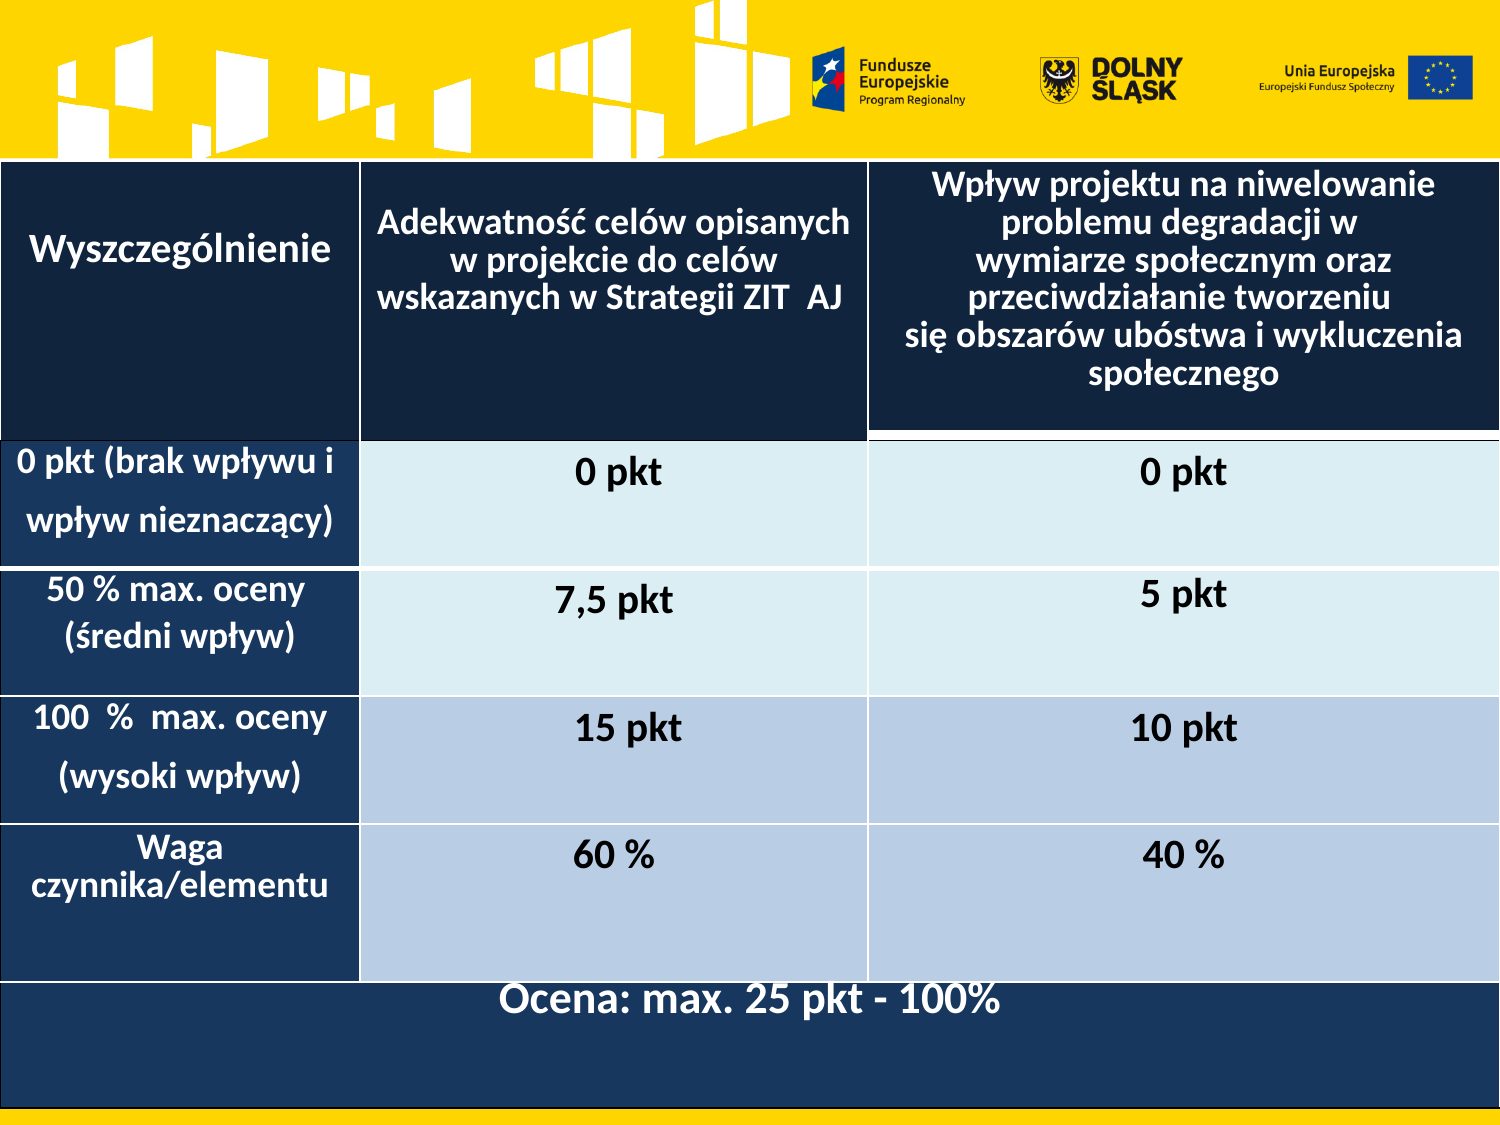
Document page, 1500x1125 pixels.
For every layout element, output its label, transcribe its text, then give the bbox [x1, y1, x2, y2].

table_header 0 pkt [361, 441, 867, 566]
table_header Wyszczególnienie [1, 162, 359, 440]
table_cell Ocena: max. 25 pkt - 100% [1, 983, 1499, 1107]
table_cell 40 % [869, 825, 1499, 981]
picture [0, 0, 1500, 160]
table_header Adekwatność celów opisanych w projekcie do celów wskazanych w Strategii ZIT AJ [361, 162, 867, 440]
picture [0, 1109, 1500, 1125]
table_cell 15 pkt [361, 697, 867, 823]
table_cell 60 % [361, 825, 867, 981]
table_cell 10 pkt [869, 697, 1499, 823]
table_cell Waga czynnika/elementu [1, 825, 359, 981]
table_header 0 pkt (brak wpływu i wpływ nieznaczący) [1, 441, 359, 566]
table_cell 100 % max. oceny (wysoki wpływ) [1, 697, 359, 823]
table_header Wpływ projektu na niwelowanie problemu degradacji w wymiarze społecznym oraz przeciwdziałanie tworzeniu się obszarów ubóstwa i wykluczenia społecznego [869, 162, 1499, 430]
table_cell 50 % max. oceny (średni wpływ) [1, 571, 359, 695]
table_header 0 pkt [869, 441, 1499, 566]
picture [869, 436, 1500, 440]
table_cell 5 pkt [869, 571, 1499, 695]
table_cell 7,5 pkt [361, 571, 867, 695]
